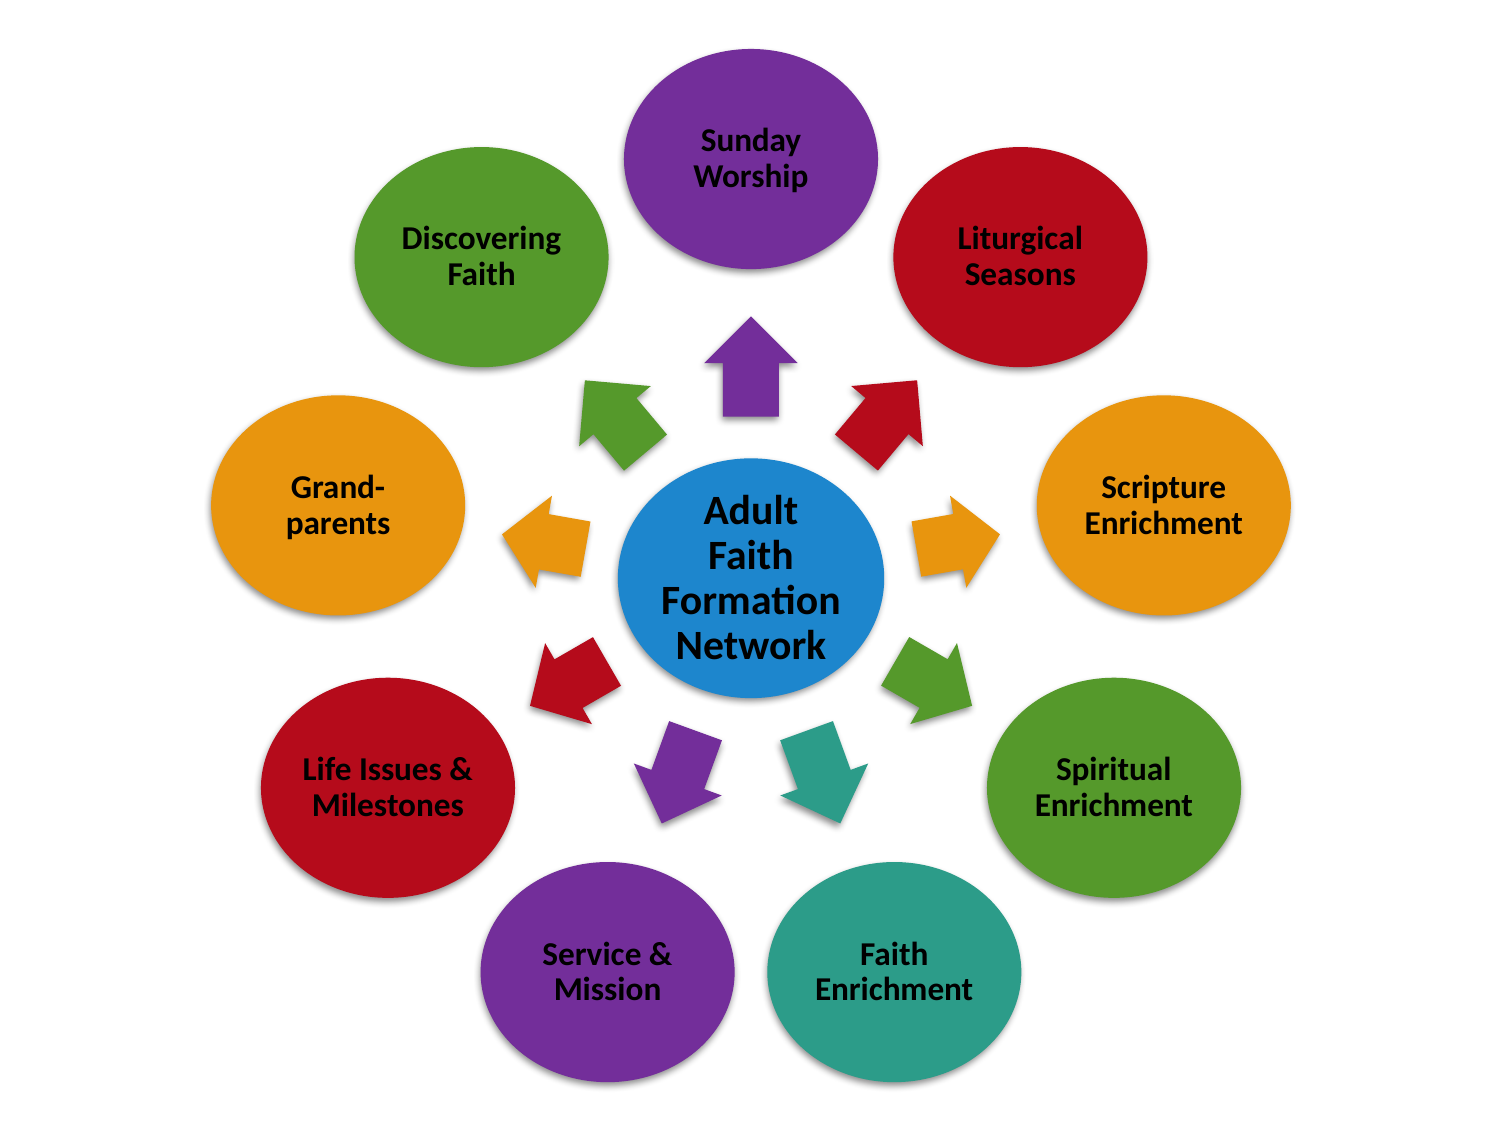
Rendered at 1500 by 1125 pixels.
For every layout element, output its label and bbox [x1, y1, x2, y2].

list [166, 44, 1336, 1087]
